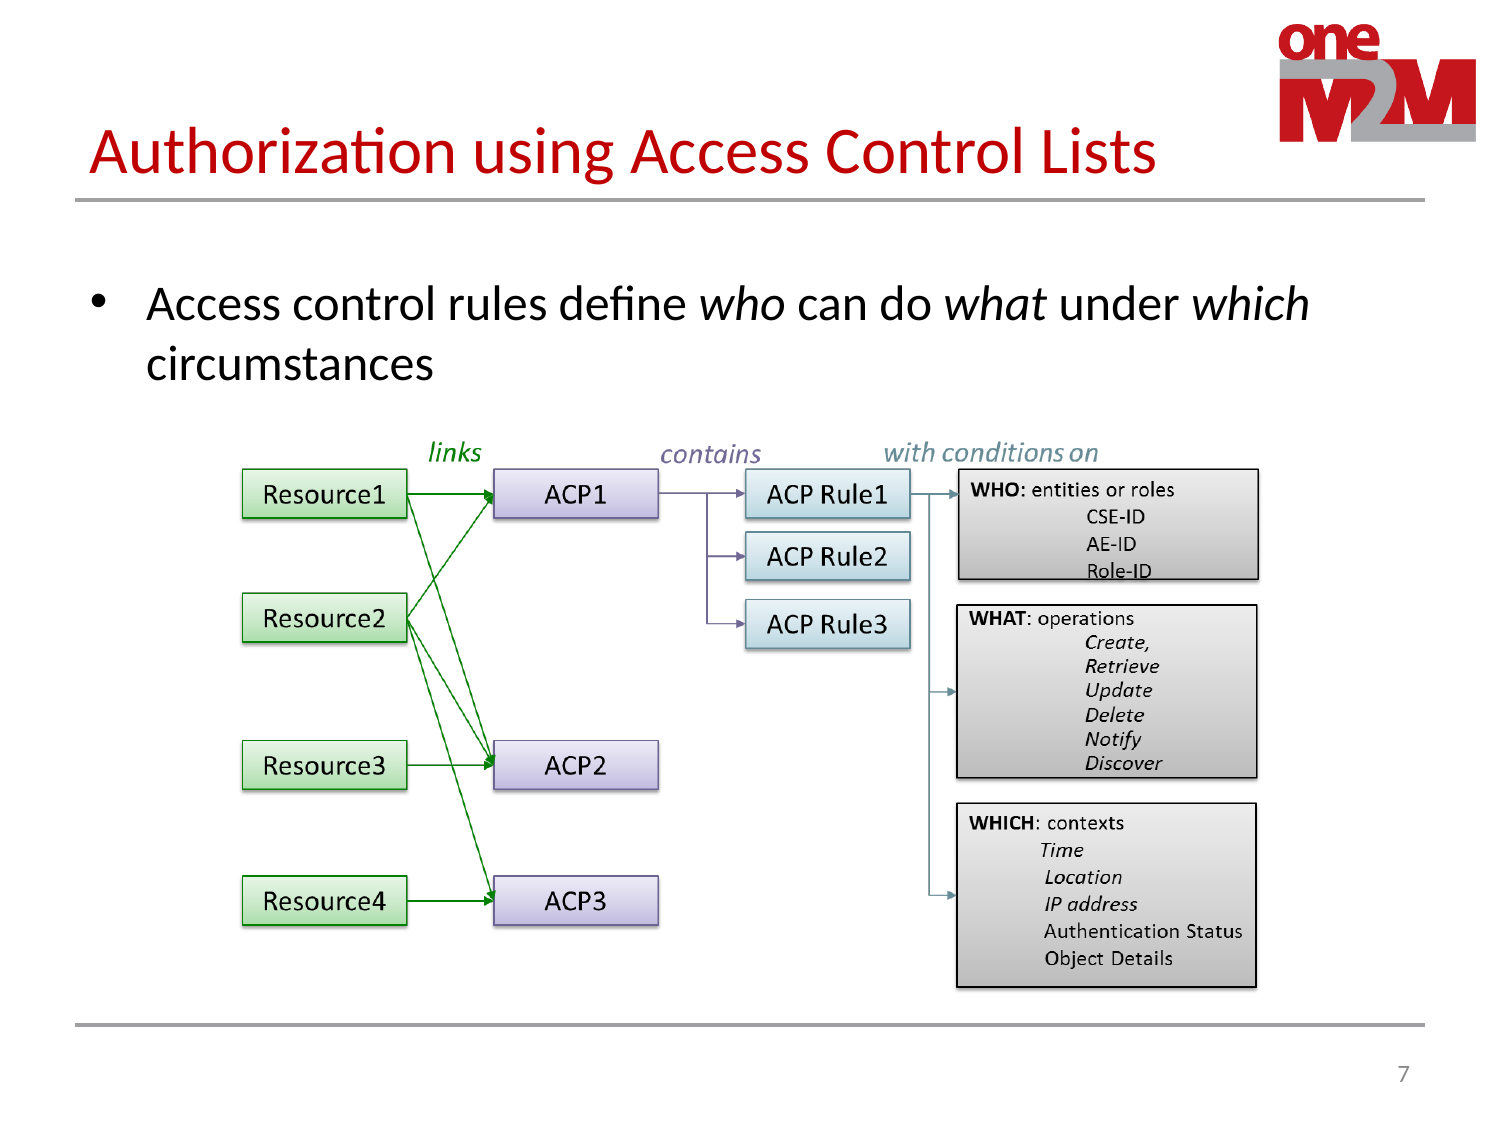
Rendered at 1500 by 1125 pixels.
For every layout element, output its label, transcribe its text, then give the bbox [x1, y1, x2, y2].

picture [236, 424, 1264, 995]
list Access control rules define who can do what under which circumstances [75, 262, 1425, 413]
slide_number 7 [1074, 1042, 1425, 1103]
picture [1254, 0, 1500, 168]
title Authorization using Access Control Lists [75, 99, 1425, 225]
